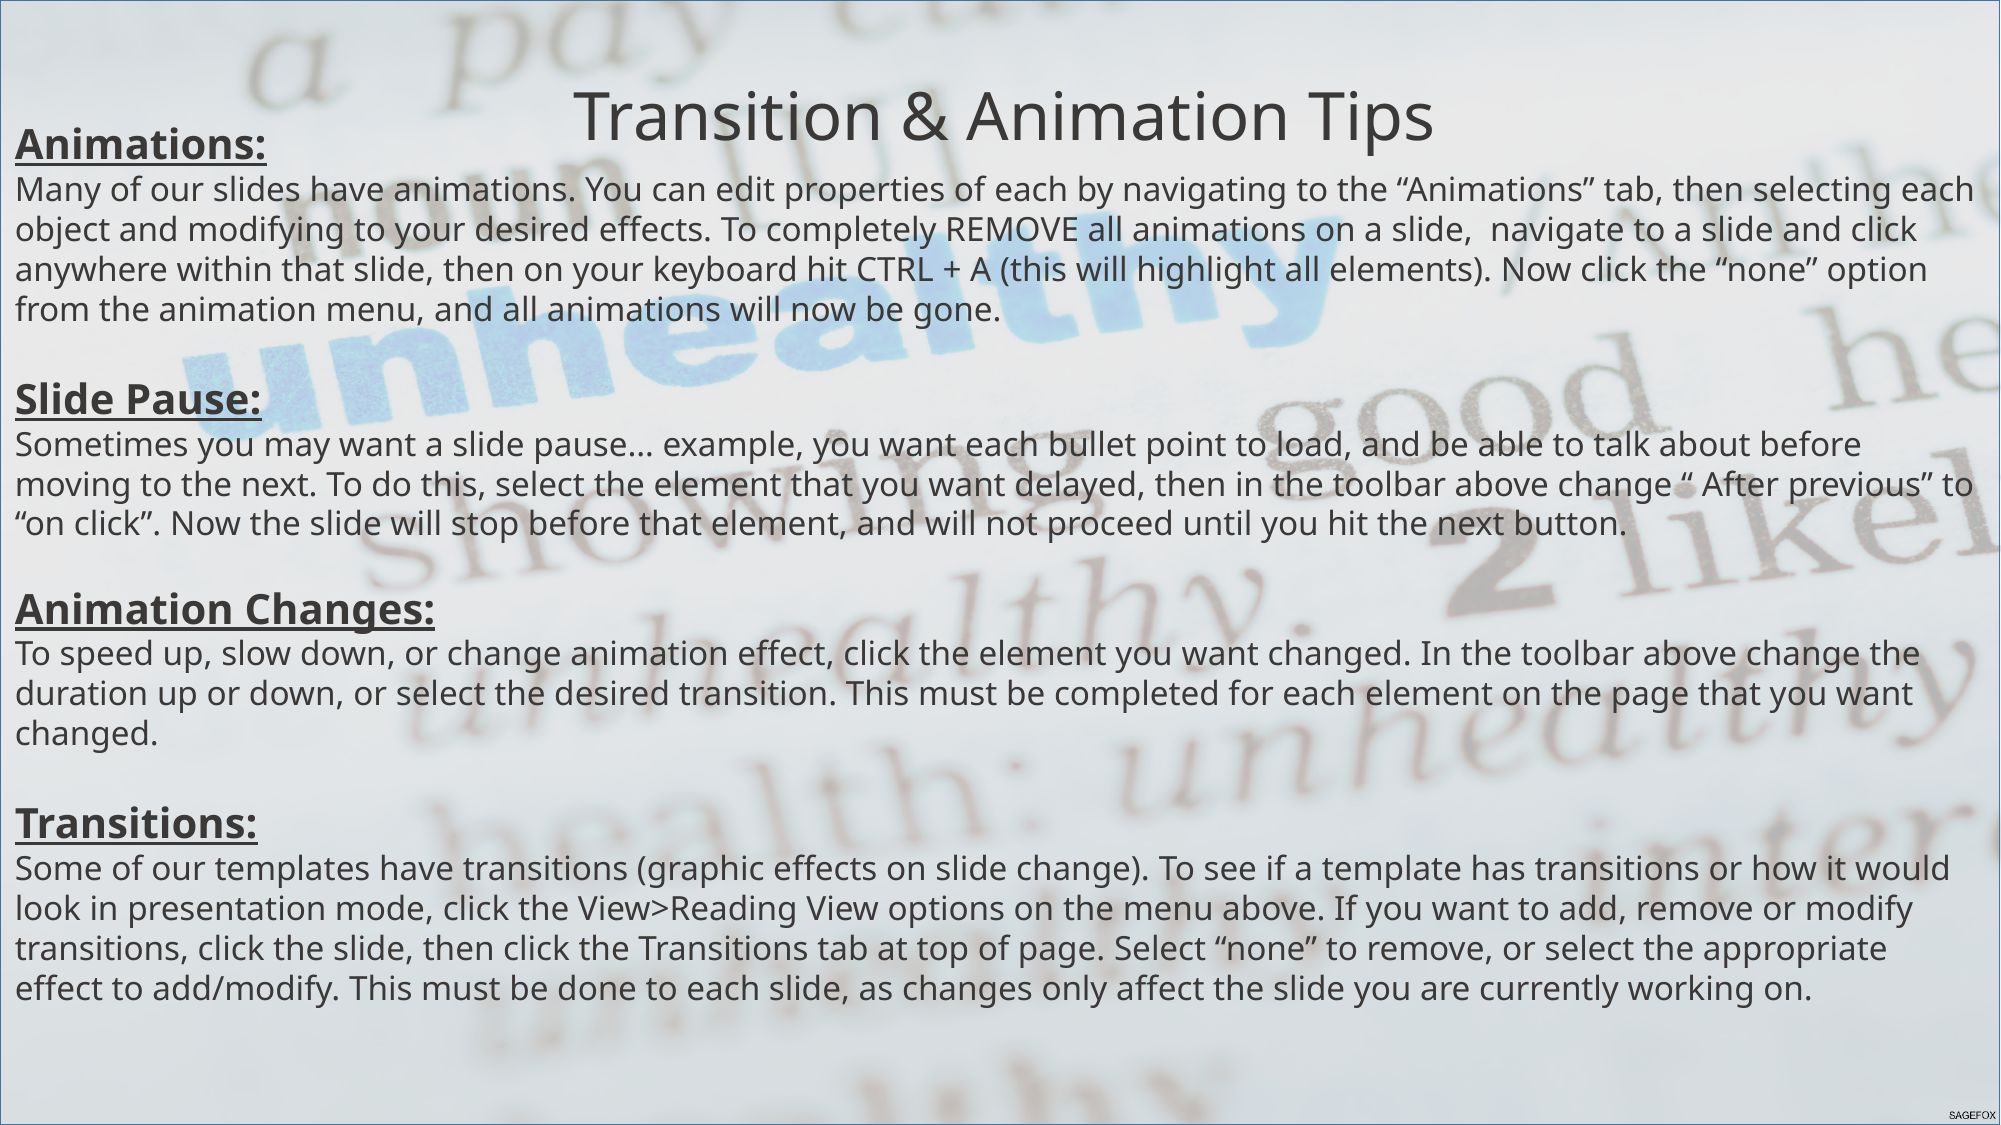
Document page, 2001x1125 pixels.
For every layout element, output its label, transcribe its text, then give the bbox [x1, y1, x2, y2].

text_box Animations: Many of our slides have animations. You can edit properties of each by navigating to the “Animations” tab, then selecting each object and modifying to your desired effects. To completely REMOVE all animations on a slide, navigate to a slide and click anywhere within that slide, then on your keyboard hit CTRL + A (this will highlight all elements). Now click the “none” option from the animation menu, and all animations will now be gone. Slide Pause: Sometimes you may want a slide pause… example, you want each bullet point to load, and be able to talk about before moving to the next. To do this, select the element that you want delayed, then in the toolbar above change “ After previous” to “on click”. Now the slide will stop before that element, and will not proceed until you hit the next button. Animation Changes: To speed up, slow down, or change animation effect, click the element you want changed. In the toolbar above change the duration up or down, or select the desired transition. This must be completed for each element on the page that you want changed. Transitions: Some of our templates have transitions (graphic effects on slide change). To see if a template has transitions or how it would look in presentation mode, click the View>Reading View options on the menu above. If you want to add, remove or modify transitions, click the slide, then click the Transitions tab at top of page. Select “none” to remove, or select the appropriate effect to add/modify. This must be done to each slide, as changes only affect the slide you are currently working on. [0, 0, 2000, 1125]
title Transition & Animation Tips [477, 59, 1532, 177]
